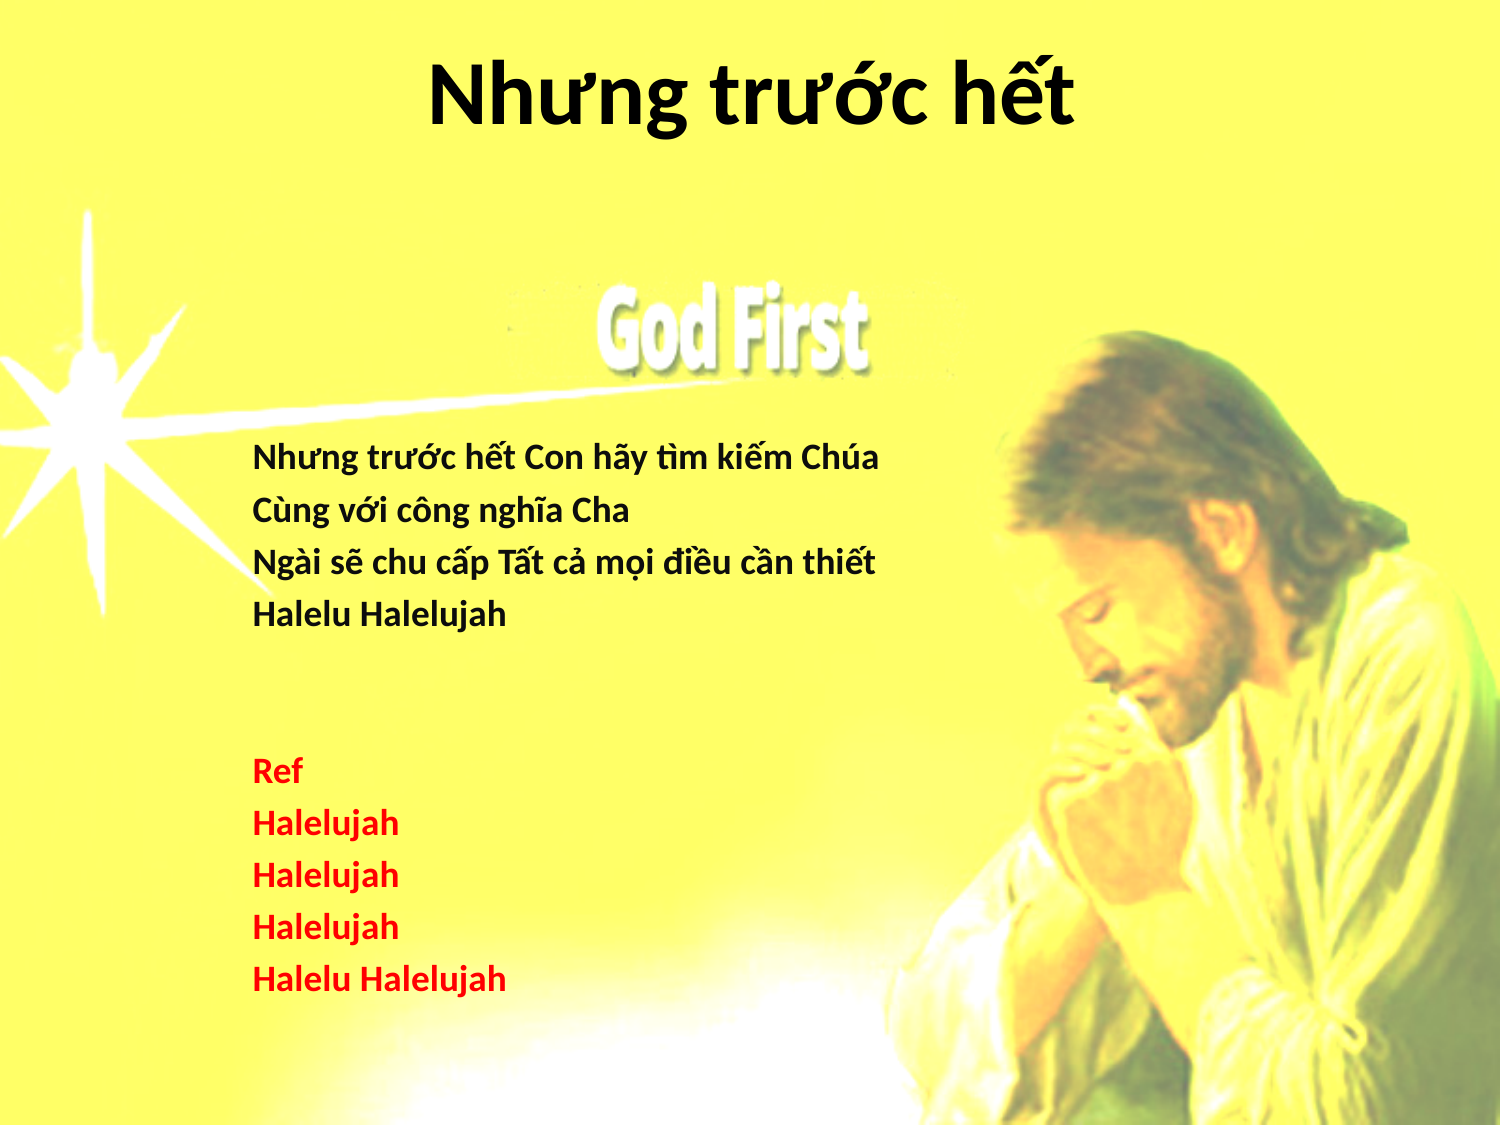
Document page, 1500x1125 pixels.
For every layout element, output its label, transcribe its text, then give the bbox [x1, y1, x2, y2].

title Nhưng trước hết [375, 37, 1100, 138]
subtitle Nhưng trước hết Con hãy tìm kiếm Chúa Cùng với công nghĩa Cha Ngài sẽ chu cấp Tất cả mọi điều cần thiết Halelu Halelujah Ref Halelujah Halelujah Halelujah Halelu Halelujah [237, 425, 1150, 1013]
